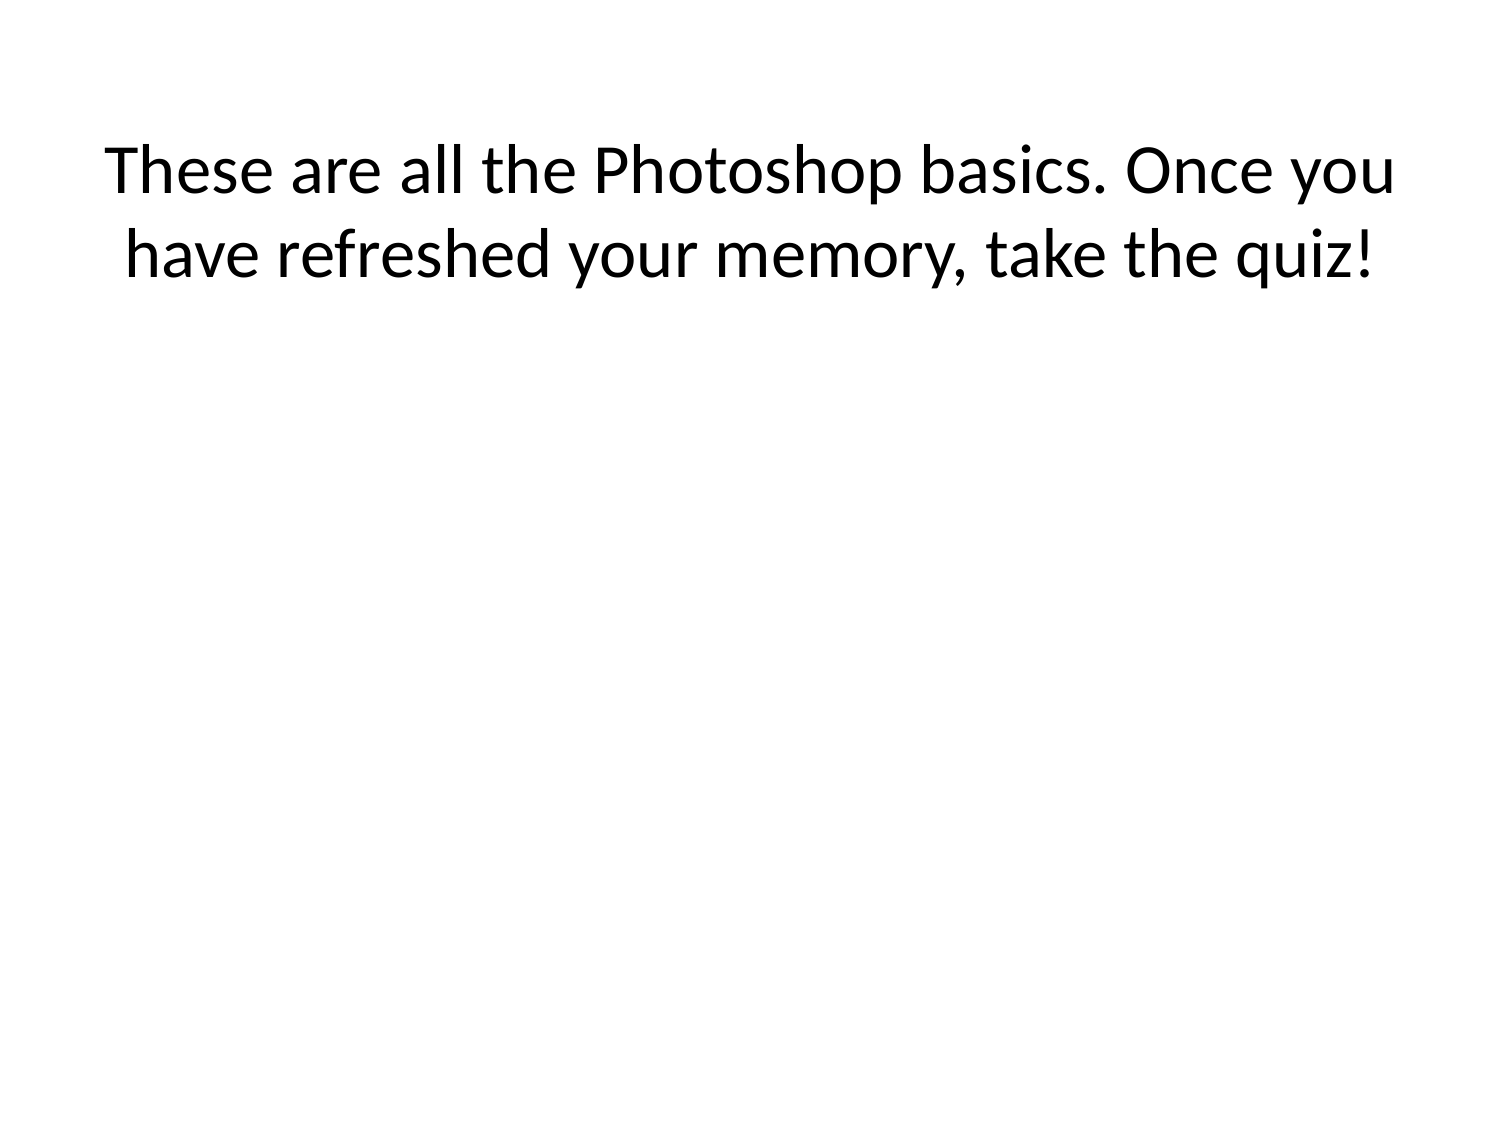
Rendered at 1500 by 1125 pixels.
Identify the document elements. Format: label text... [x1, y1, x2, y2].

title These are all the Photoshop basics. Once you have refreshed your memory, take the quiz! [76, 113, 1427, 302]
